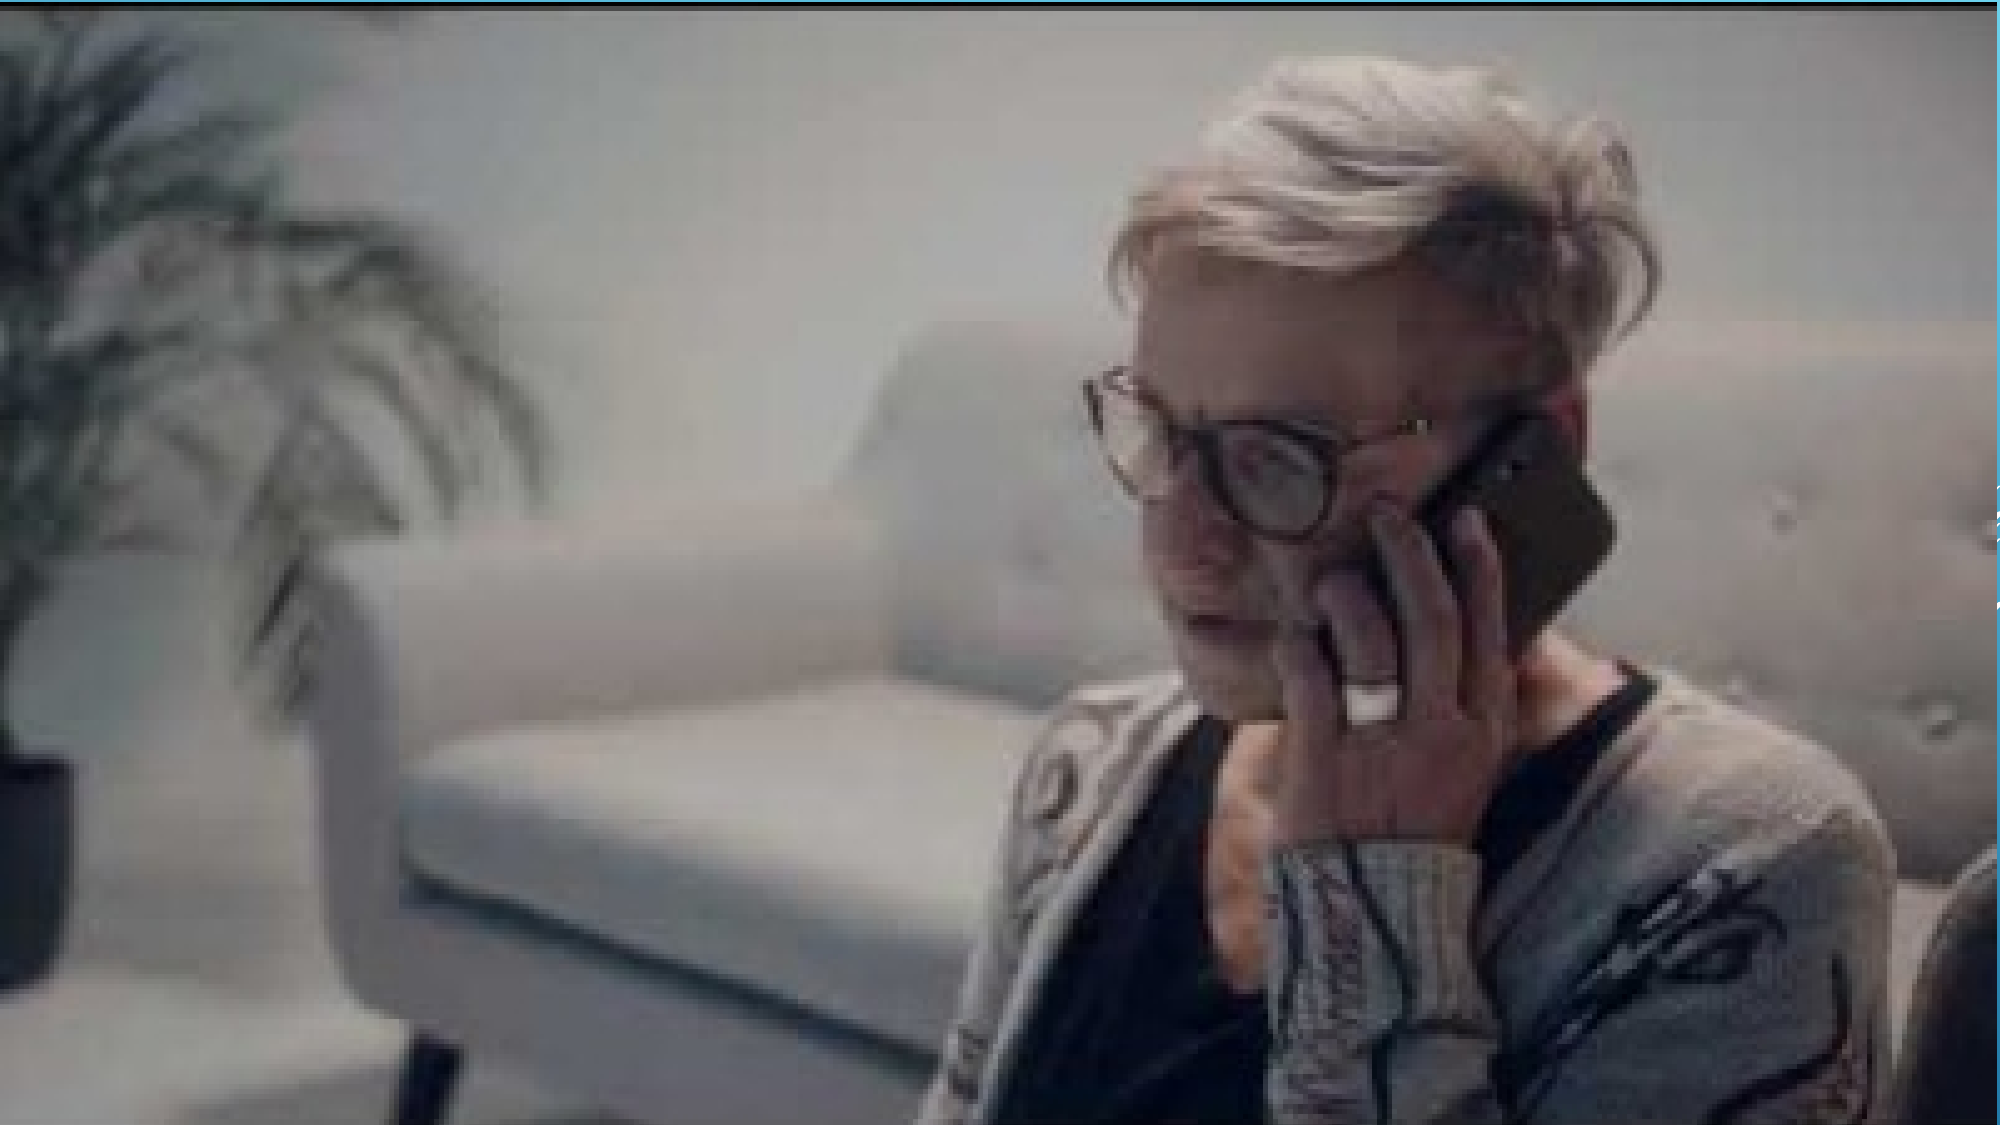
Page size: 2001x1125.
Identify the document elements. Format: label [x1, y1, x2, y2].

list [0, 1, 1998, 1125]
